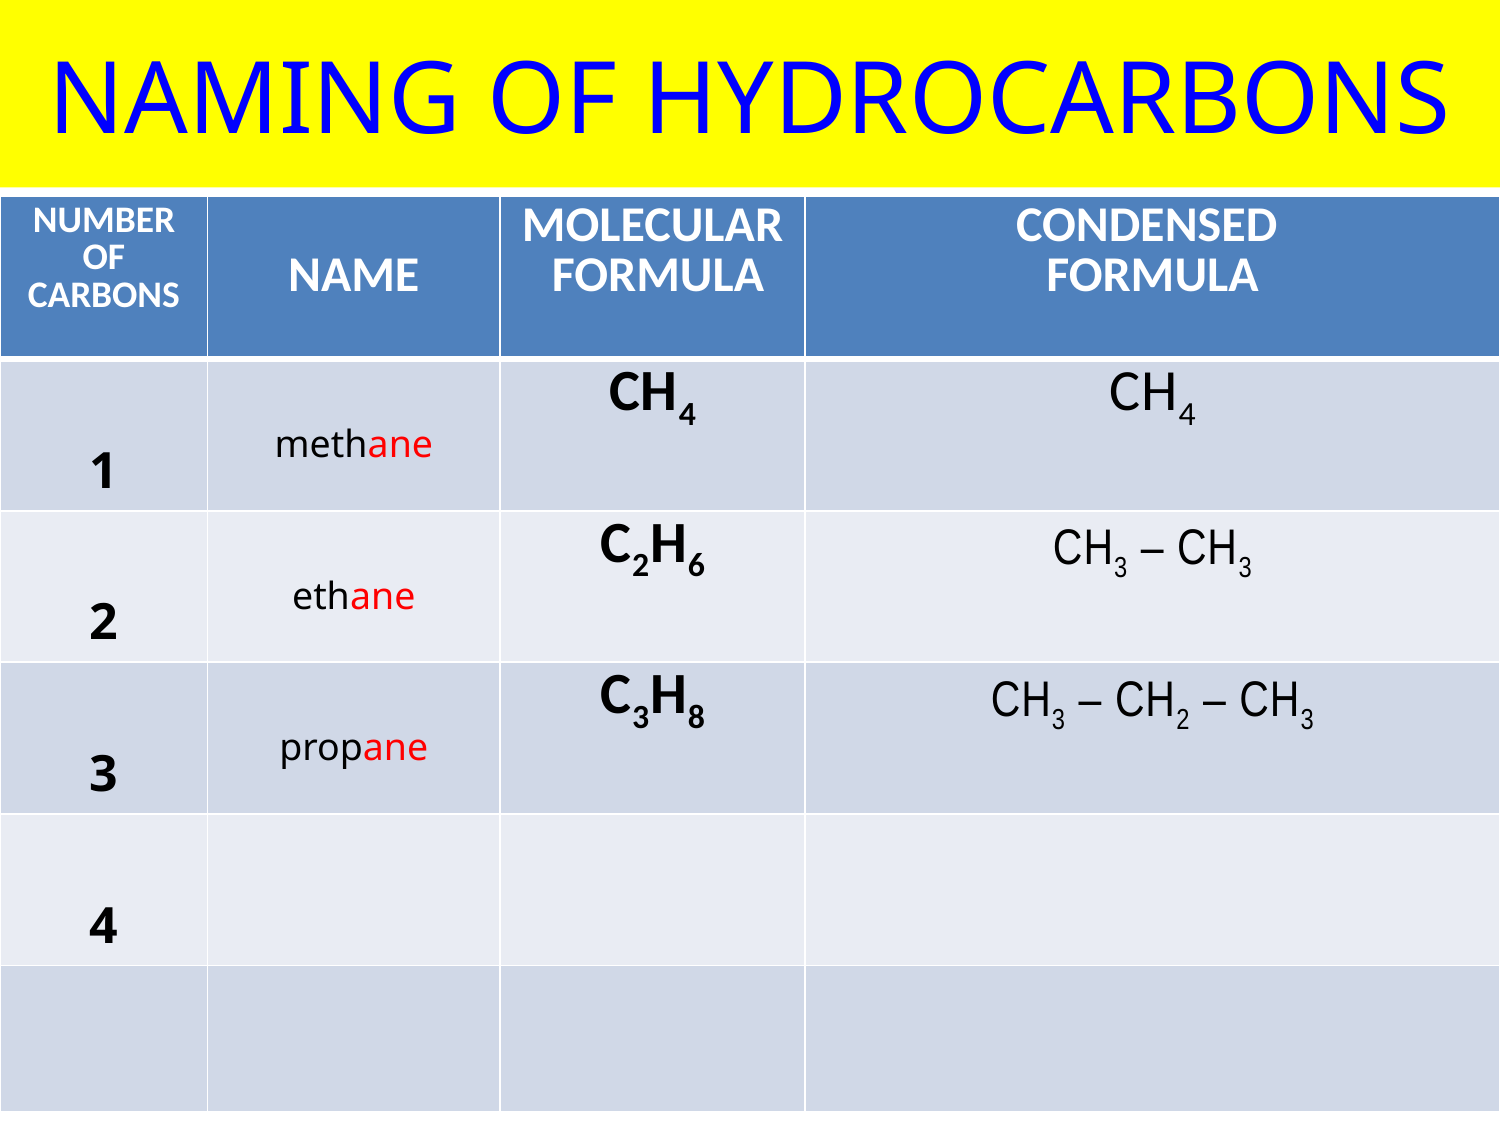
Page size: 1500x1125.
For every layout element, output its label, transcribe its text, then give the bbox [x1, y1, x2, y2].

table_cell [208, 966, 499, 1111]
table_cell CH3 – CH3 [806, 512, 1499, 661]
table_cell CH4 [806, 362, 1499, 510]
table_cell ethane [208, 512, 499, 661]
table_cell propane [208, 663, 499, 813]
table_cell 1 [1, 362, 207, 510]
table_cell CH4 [501, 362, 804, 510]
table_header NAME [208, 197, 499, 356]
table_cell methane [208, 362, 499, 510]
table_cell [806, 815, 1499, 965]
table_cell [501, 966, 804, 1111]
table_header MOLECULAR FORMULA [501, 197, 804, 356]
table_cell [806, 966, 1499, 1111]
table_cell [1, 966, 207, 1111]
table_cell C2H6 [501, 512, 804, 661]
table_cell [208, 815, 499, 965]
table_cell 4 [1, 815, 207, 965]
table_cell CH3 – CH2 – CH3 [806, 663, 1499, 813]
table_cell C3H8 [501, 663, 804, 813]
table_header CONDENSED FORMULA [806, 197, 1499, 356]
table_cell [501, 815, 804, 965]
table_cell 3 [1, 663, 207, 813]
table_header NUMBER OF CARBONS [1, 197, 207, 356]
table_cell 2 [1, 512, 207, 661]
text_box NAMING OF HYDROCARBONS [0, 0, 1500, 188]
